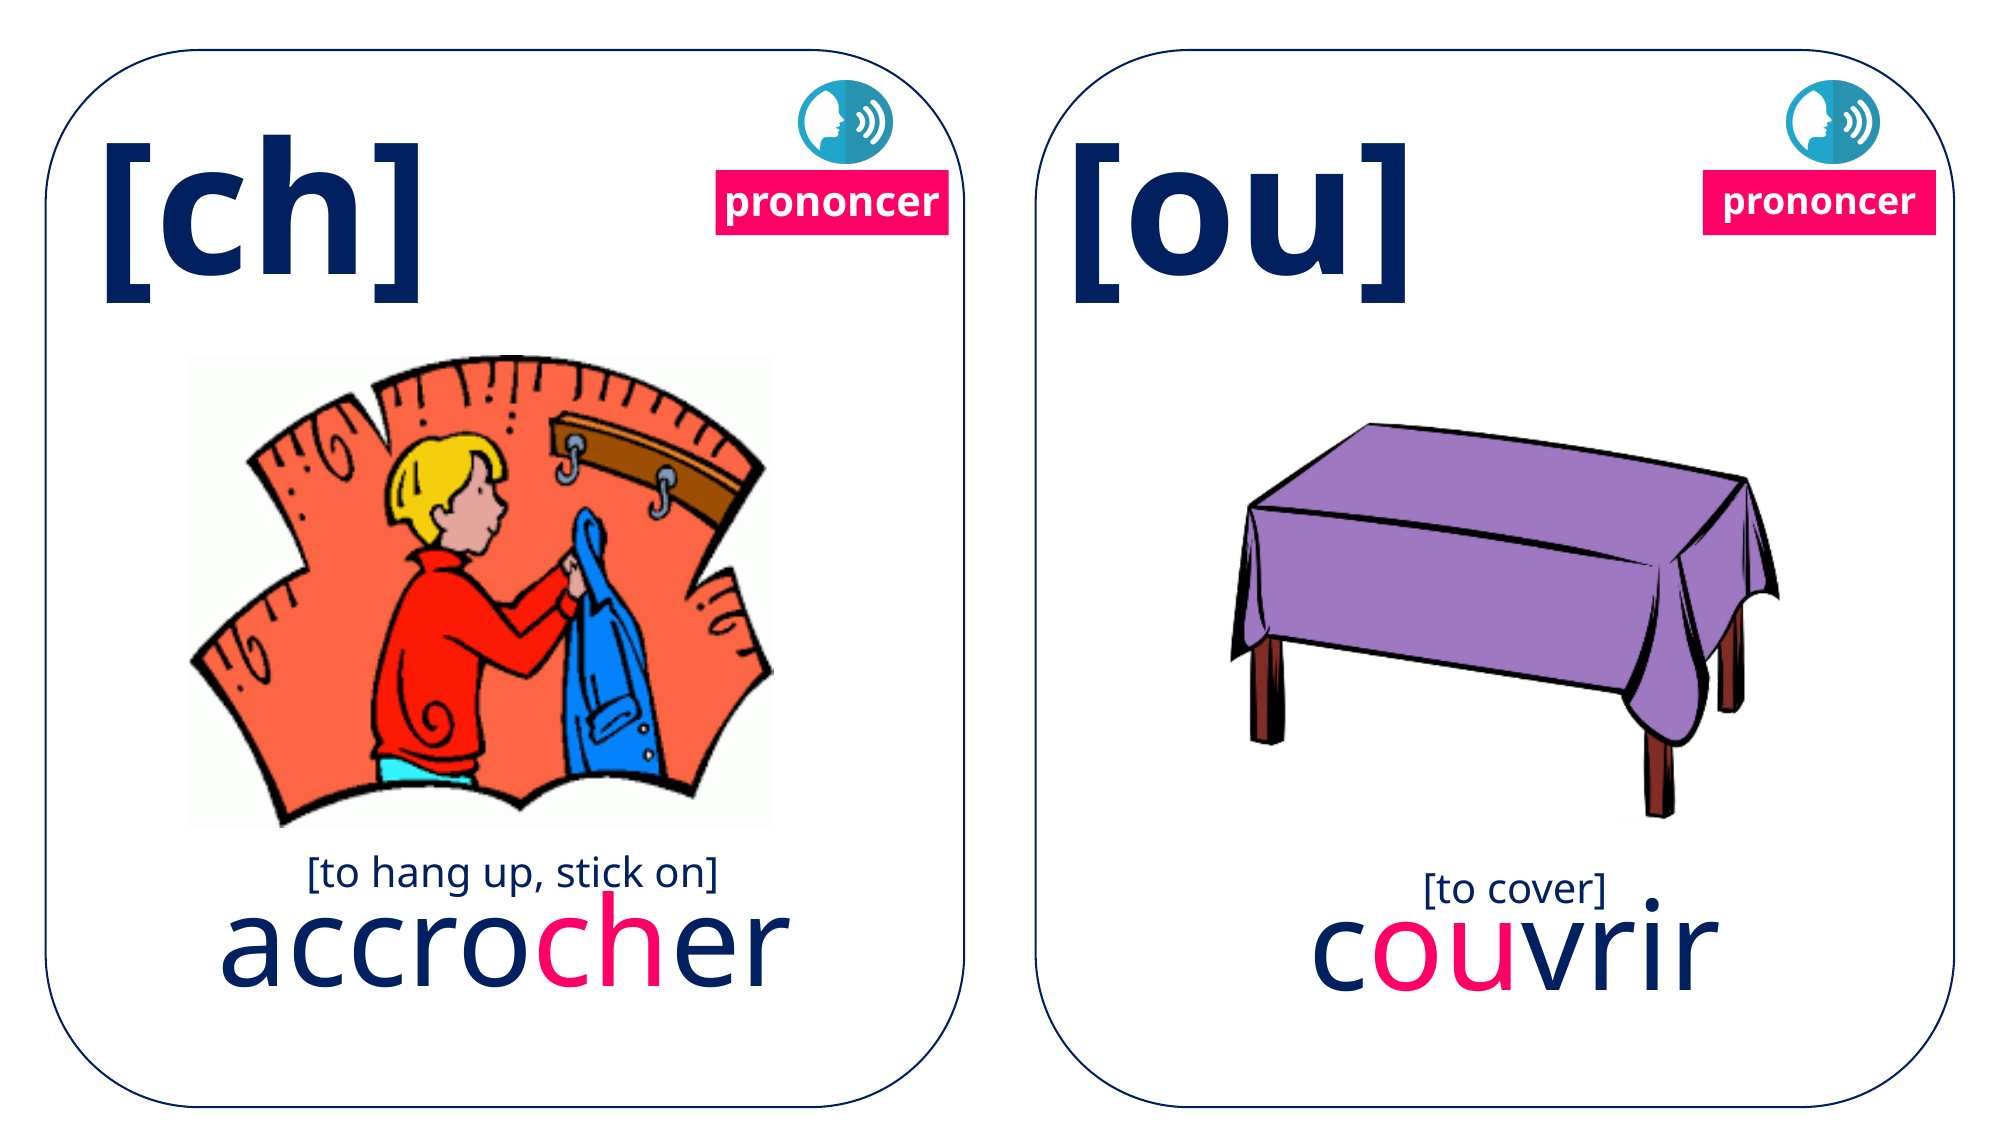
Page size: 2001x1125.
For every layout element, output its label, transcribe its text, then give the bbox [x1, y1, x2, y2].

text_box [ch] [80, 83, 100, 103]
text_box prononcer [715, 170, 949, 236]
picture [1786, 80, 1880, 165]
text_box couvrir [1170, 857, 1860, 1023]
text_box [to cover] [1342, 867, 1688, 919]
text_box [to hang up, stick on] [218, 838, 808, 903]
text_box [1034, 48, 1956, 1109]
picture [798, 80, 893, 165]
text_box [ou] [1048, 83, 1583, 387]
text_box [44, 48, 966, 1109]
picture [1222, 303, 1787, 867]
picture [189, 355, 774, 828]
text_box accrocher [160, 854, 850, 1019]
